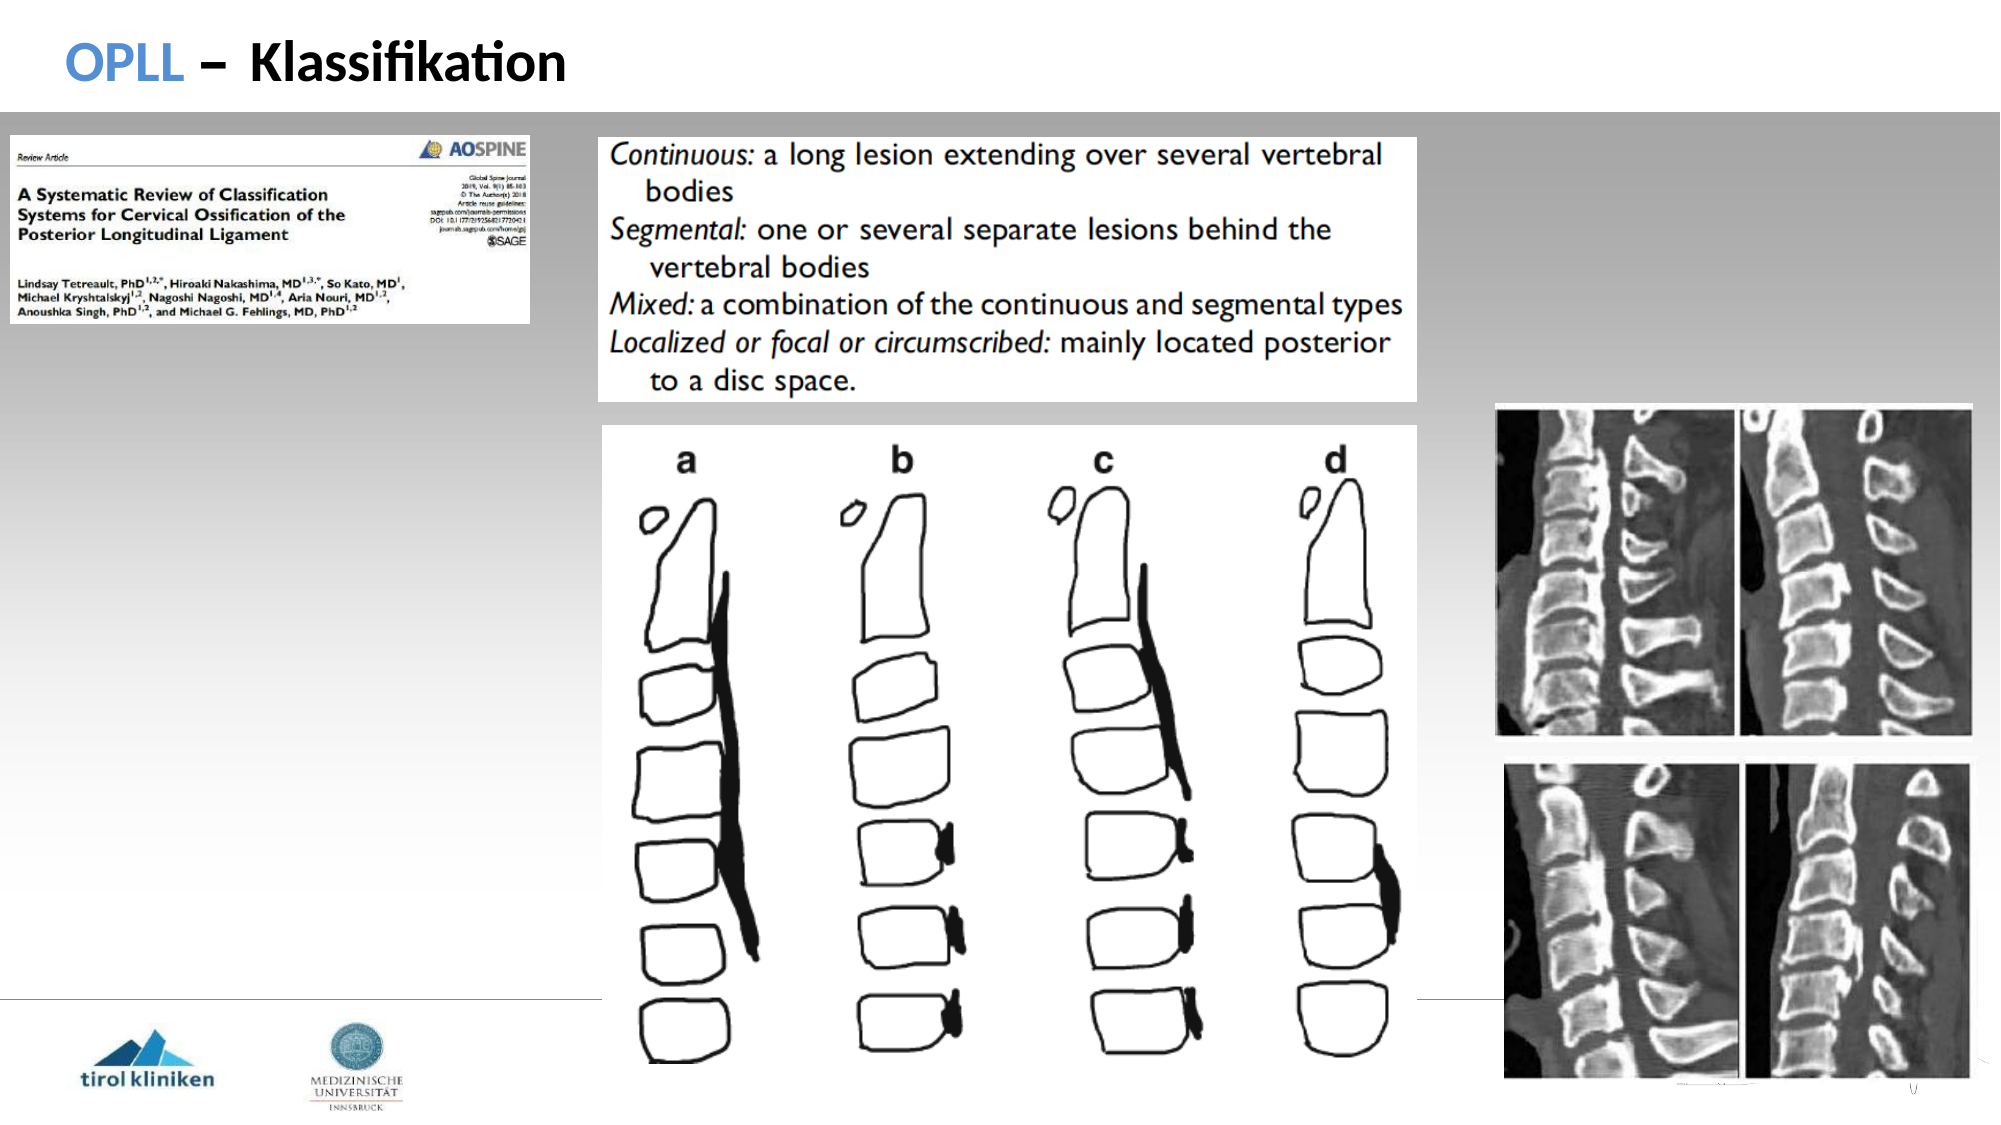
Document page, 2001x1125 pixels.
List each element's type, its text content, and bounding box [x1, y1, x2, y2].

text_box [0, 112, 2000, 1125]
title OPLL – Klassifikation [56, 20, 1306, 110]
